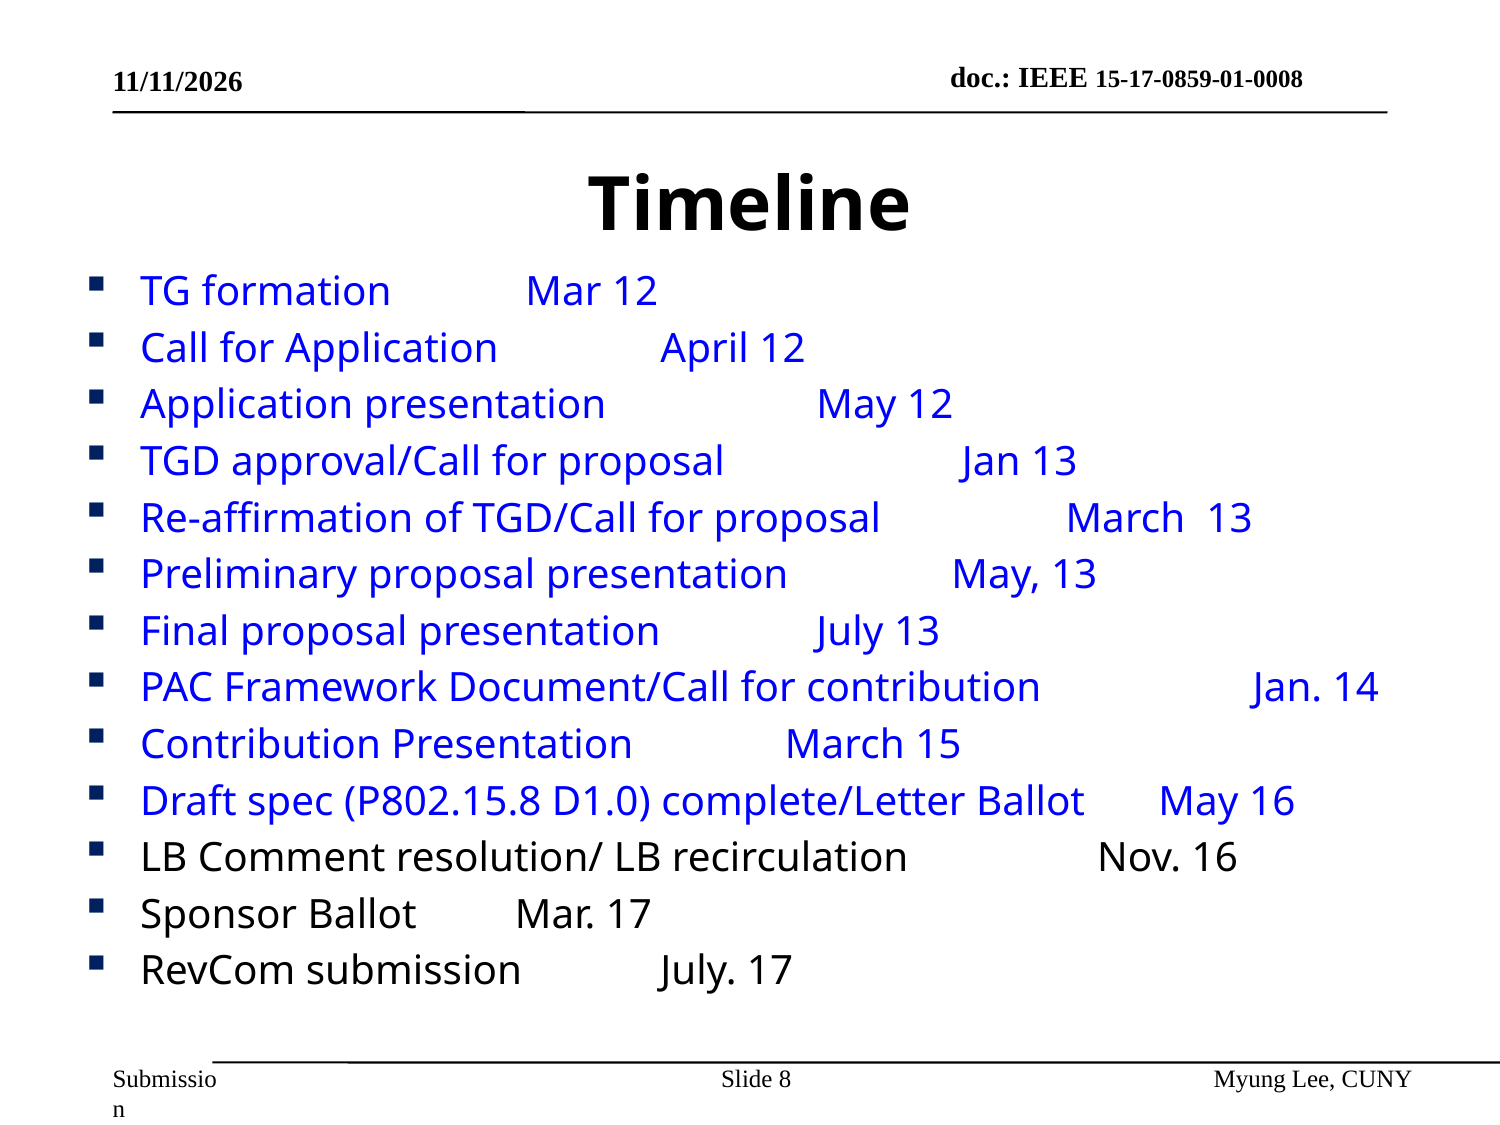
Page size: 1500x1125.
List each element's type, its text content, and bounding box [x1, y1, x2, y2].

footer Myung Lee, CUNY [855, 1061, 1413, 1124]
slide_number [112, 61, 376, 98]
title Timeline [112, 112, 1388, 257]
list TG formation Mar 12 Call for Application April 12 Application presentation May 12 TGD approval/Call for proposal Jan 13 Re-affirmation of TGD/Call for proposal March 13 Preliminary proposal presentation May, 13 Final proposal presentation July 13 PAC Framework Document/Call for contribution Jan. 14 Contribution Presentation March 15 Draft spec (P802.15.8 D1.0) complete/Letter Ballot May 16 LB Comment resolution/ LB recirculation Nov. 16 Sponsor Ballot Mar. 17 RevCom submission July. 17 [70, 257, 1421, 1053]
slide_number Slide 8 [712, 1061, 800, 1093]
